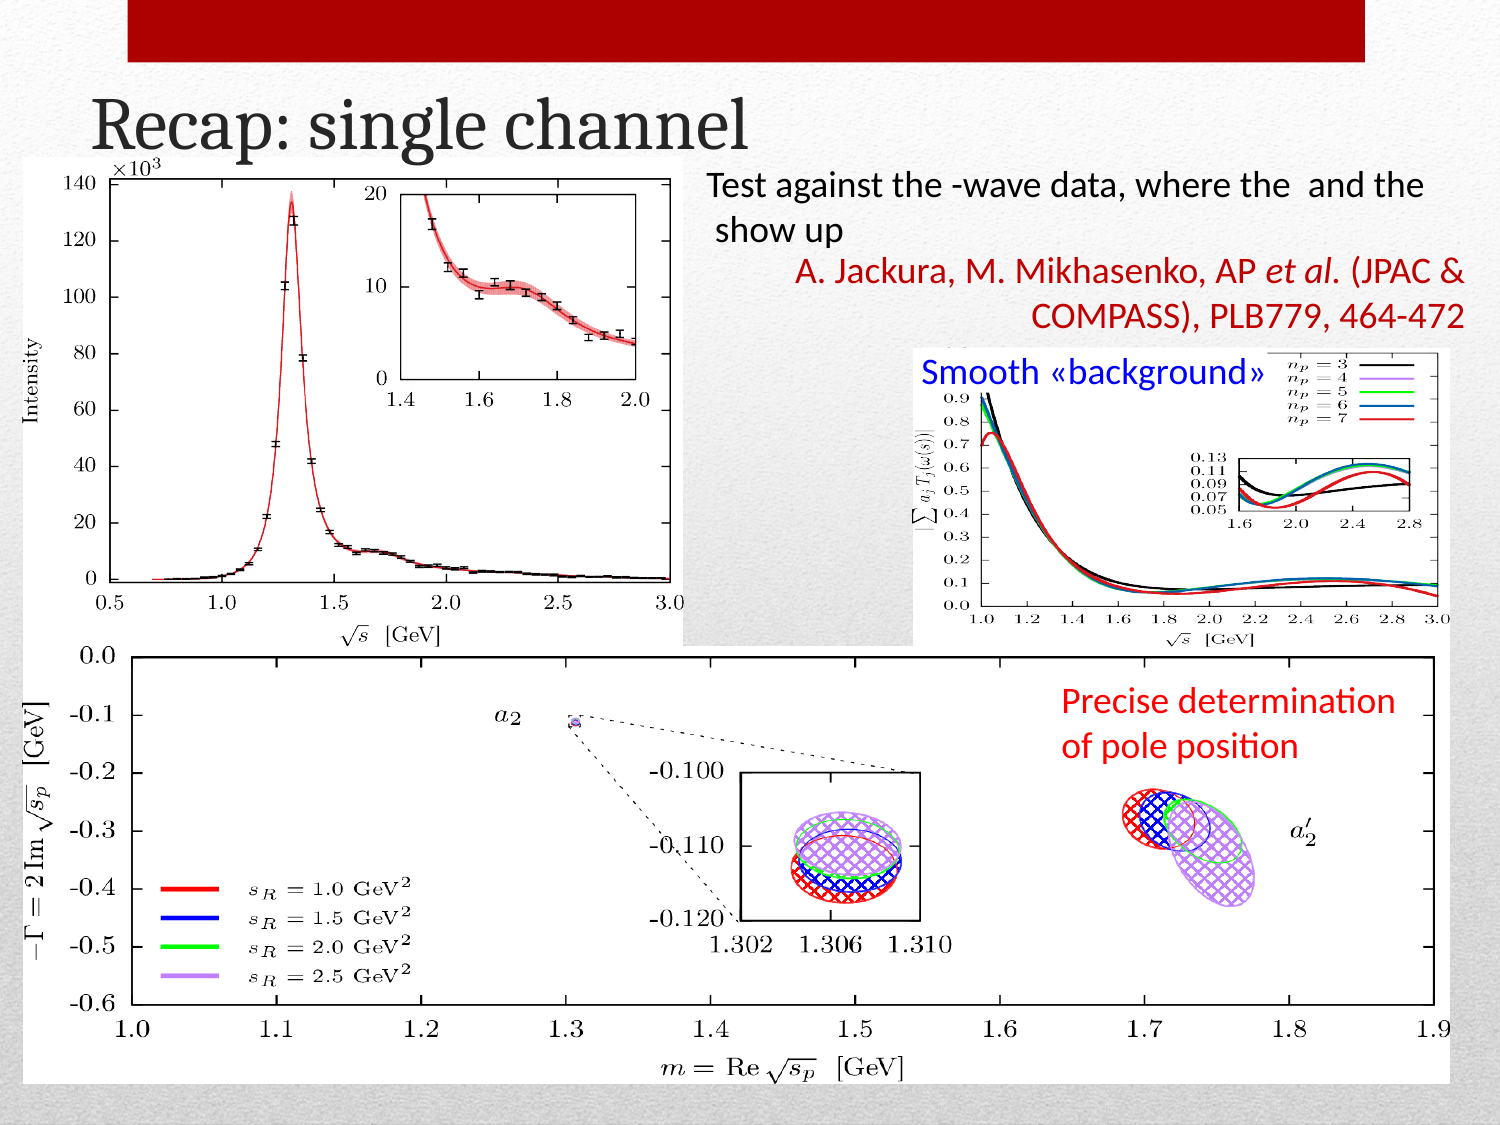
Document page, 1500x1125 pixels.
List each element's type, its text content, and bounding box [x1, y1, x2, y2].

text_box A. Jackura, M. Mikhasenko, AP et al. (JPAC & COMPASS), PLB779, 464-472 [699, 238, 1480, 344]
text_box [74, 0, 1425, 169]
picture [21, 156, 1451, 1085]
